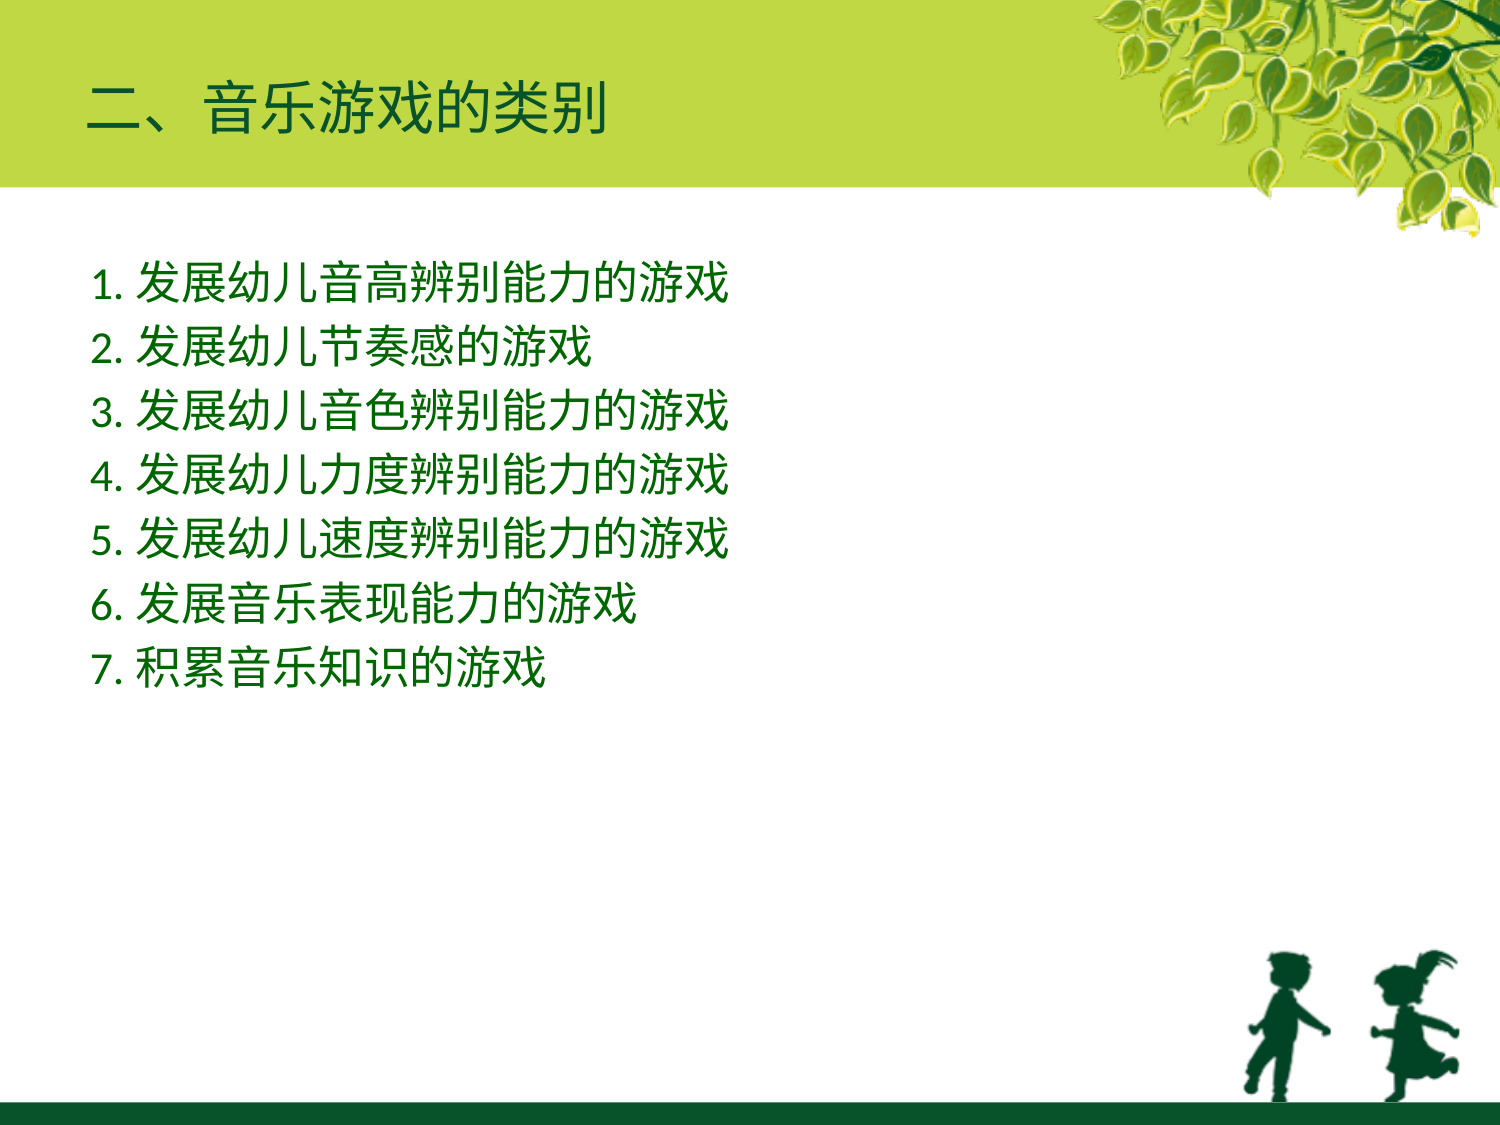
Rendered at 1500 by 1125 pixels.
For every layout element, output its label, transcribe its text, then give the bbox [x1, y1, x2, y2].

picture [1015, 0, 1500, 328]
title 二、音乐游戏的类别 [70, 34, 1091, 178]
list 1.发展幼儿音高辨别能力的游戏 2.发展幼儿节奏感的游戏 3.发展幼儿音色辨别能力的游戏 4.发展幼儿力度辨别能力的游戏 5.发展幼儿速度辨别能力的游戏 6.发展音乐表现能力的游戏 7.积累音乐知识的游戏 [74, 245, 1426, 1006]
picture [1222, 910, 1461, 1102]
